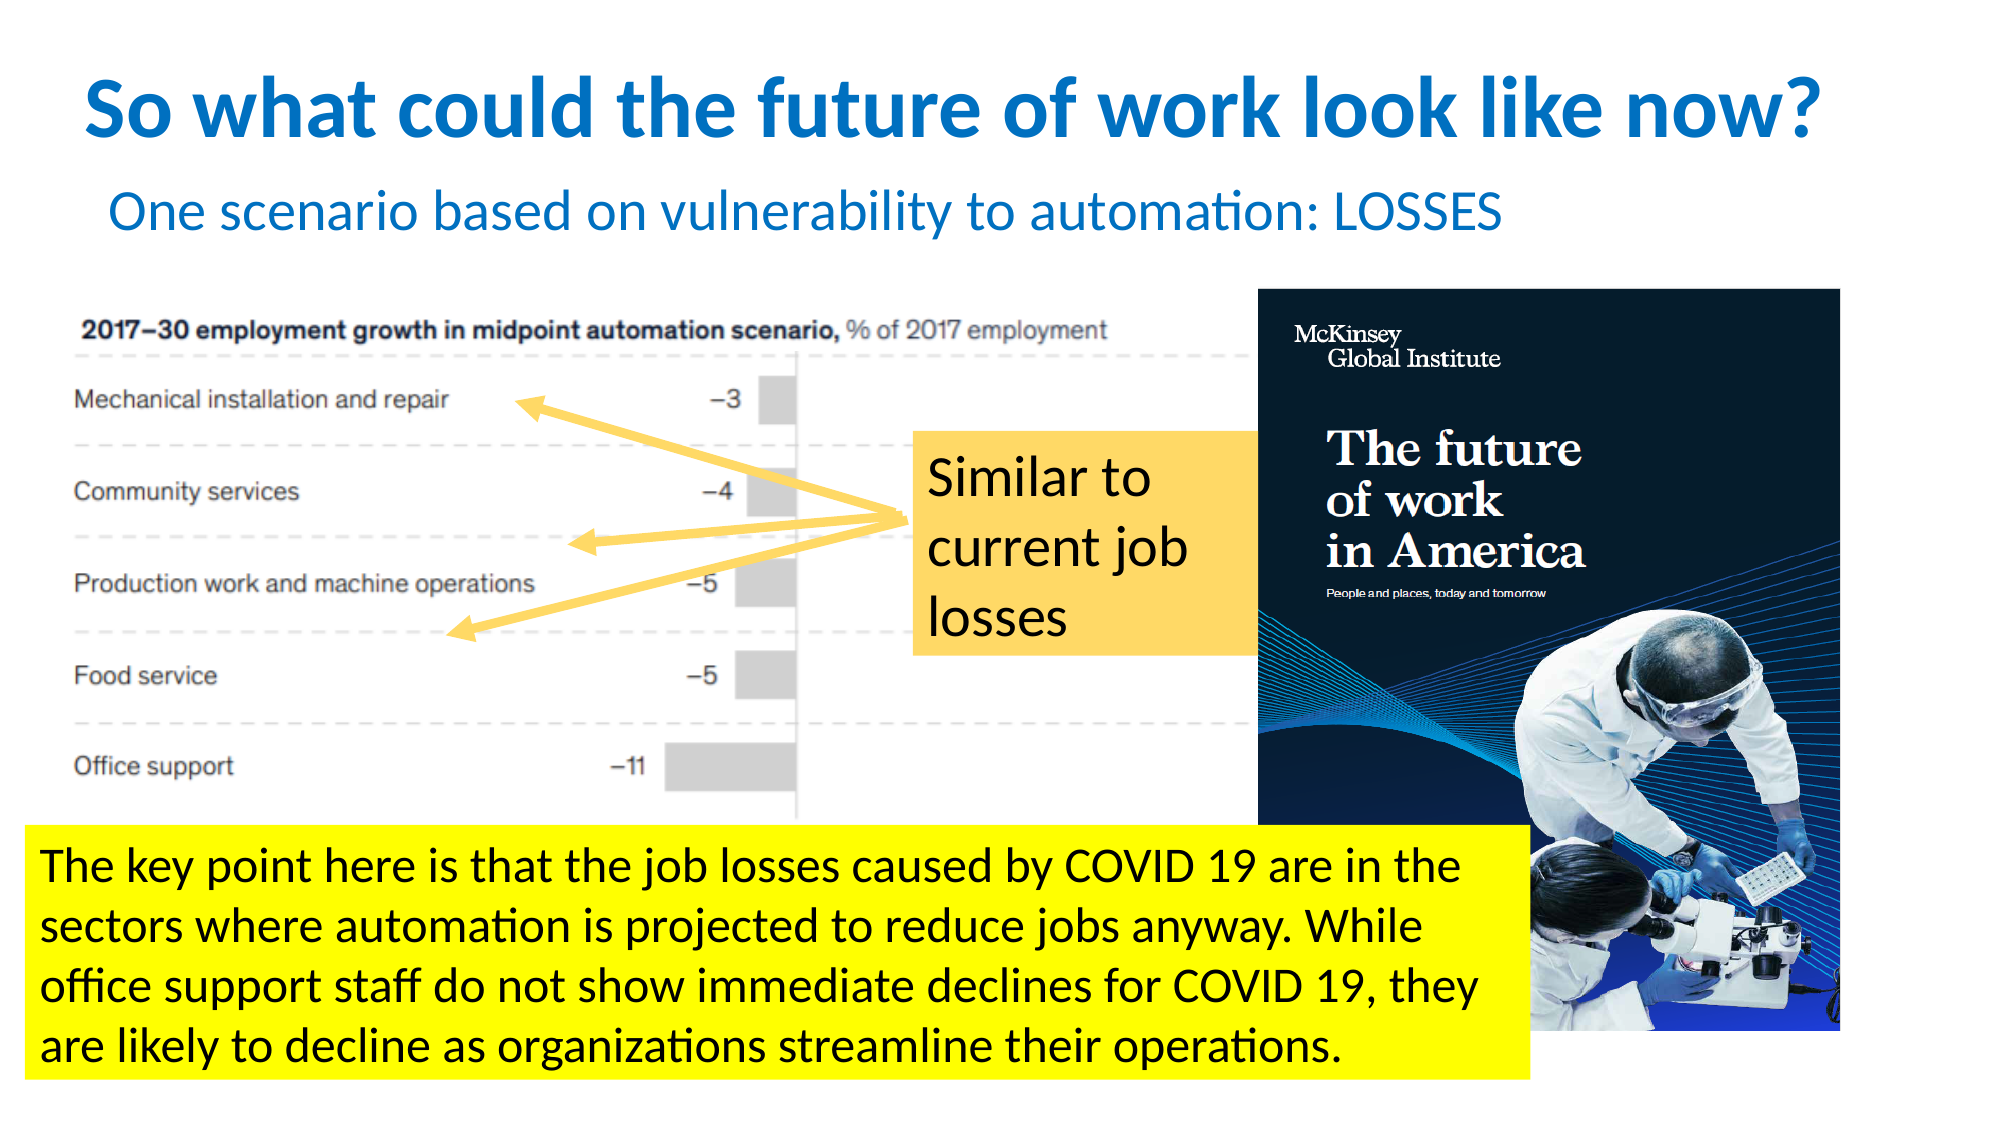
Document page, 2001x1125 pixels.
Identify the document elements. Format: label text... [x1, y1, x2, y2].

title So what could the future of work look like now? [69, 0, 1863, 218]
text_box The key point here is that the job losses caused by COVID 19 are in the sectors where automation is projected to reduce jobs anyway. While office support staff do not show immediate declines for COVID 19, they are likely to decline as organizations streamline their operations. [24, 824, 1531, 1080]
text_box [445, 400, 1259, 659]
list One scenario based on vulnerability to automation: LOSSES [93, 172, 1819, 286]
picture [46, 286, 1876, 1066]
